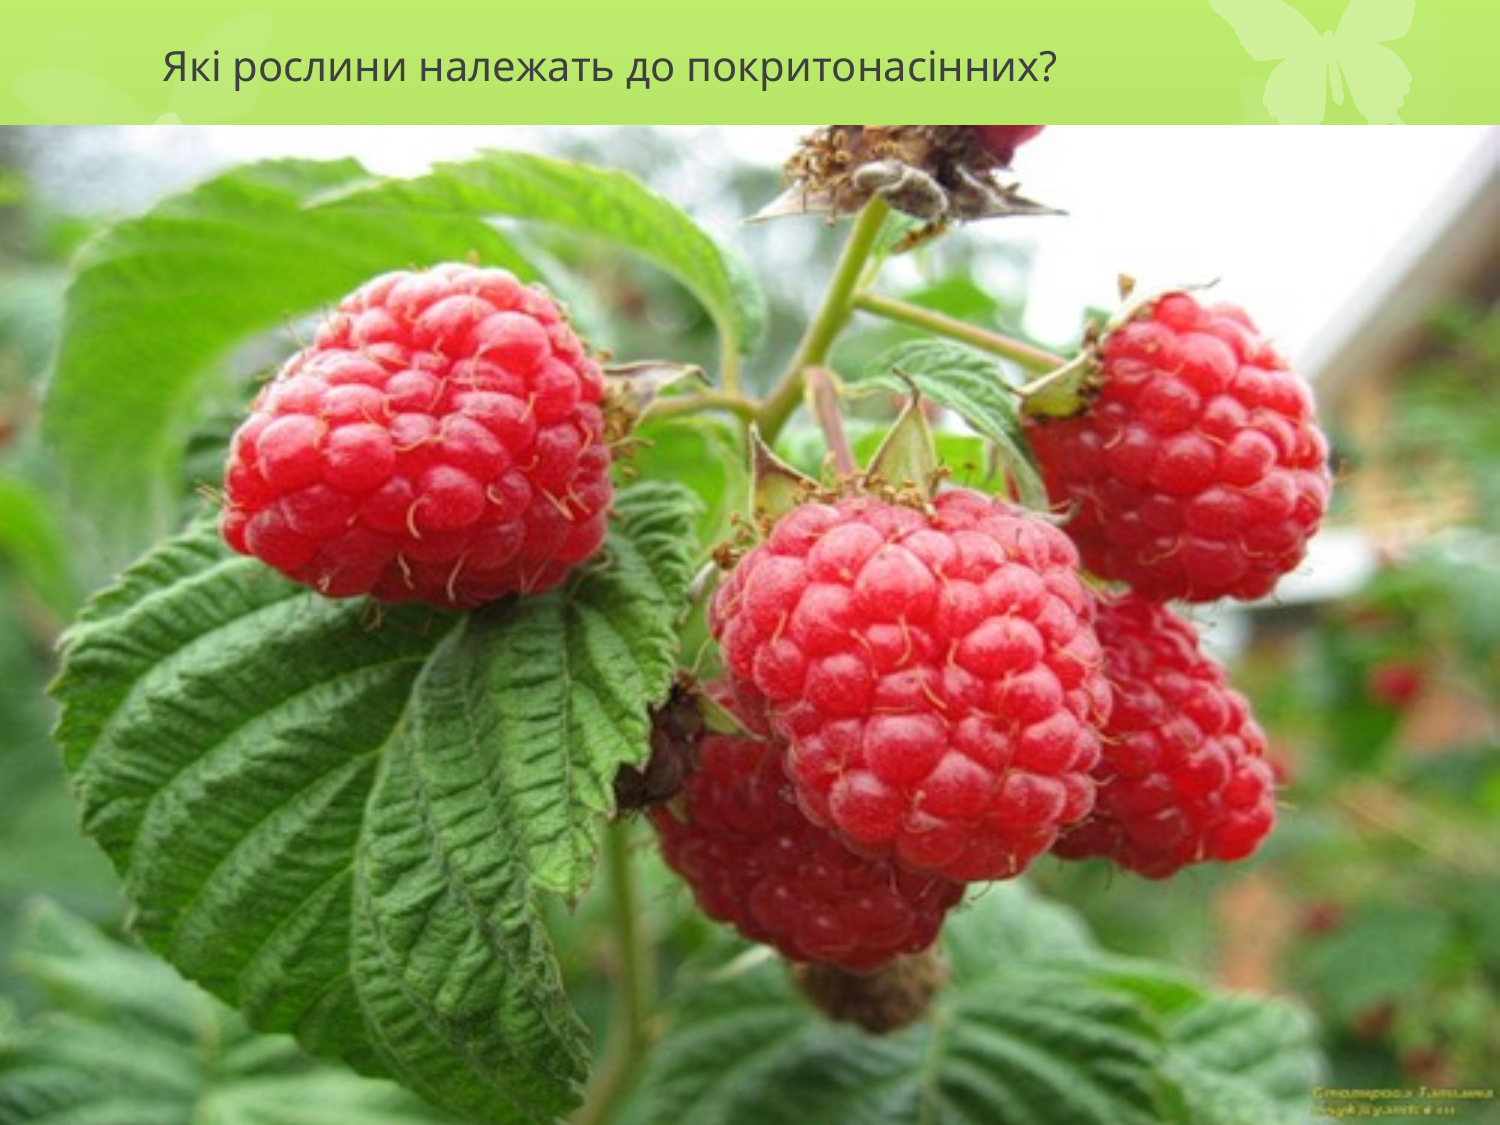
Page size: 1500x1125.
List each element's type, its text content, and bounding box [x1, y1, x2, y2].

title Які рослини належать до покритонасінних? [147, 4, 1317, 124]
picture [0, 124, 1500, 1125]
